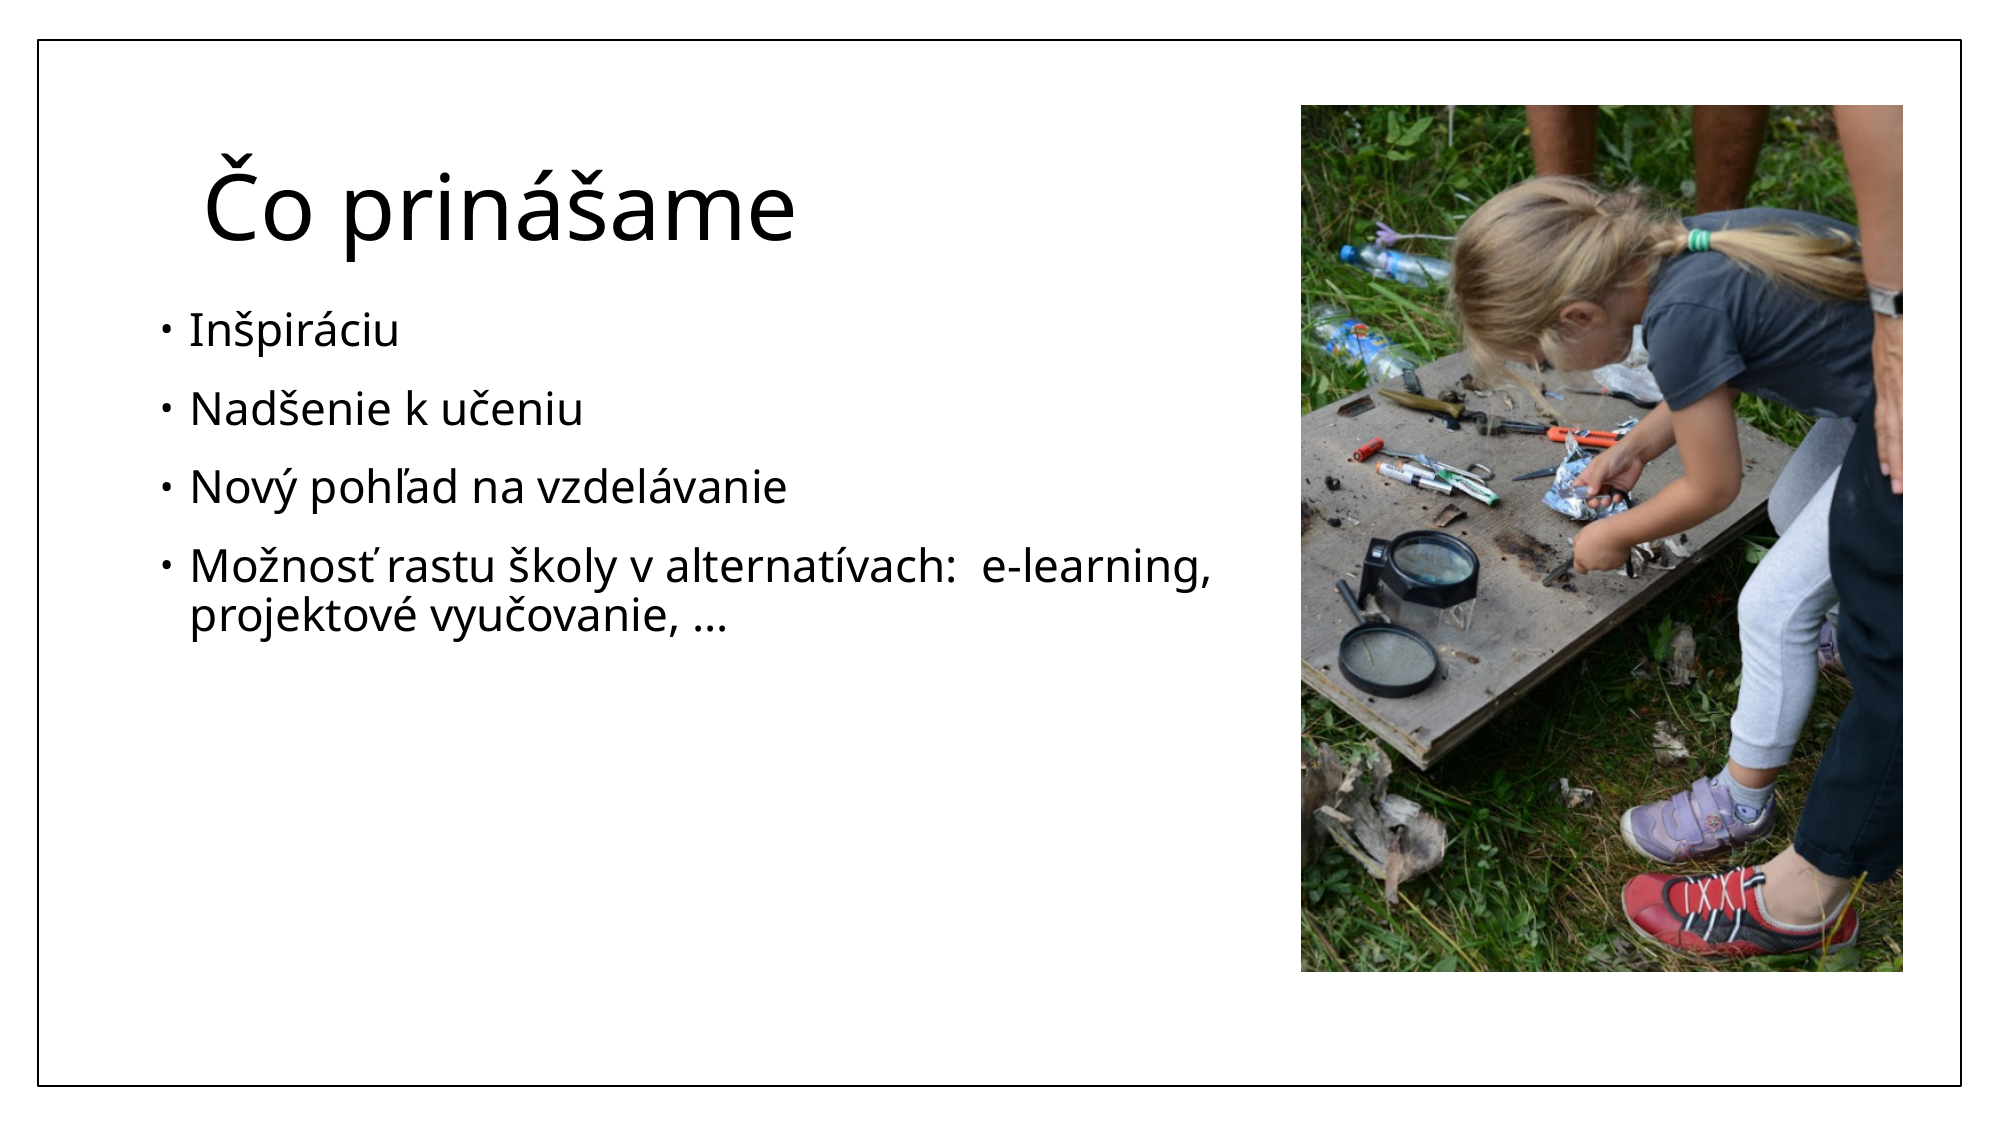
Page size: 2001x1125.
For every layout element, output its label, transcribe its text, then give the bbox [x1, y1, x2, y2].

list Inšpiráciu Nadšenie k učeniu Nový pohľad na vzdelávanie Možnosť rastu školy v alternatívach: e-learning, projektové vyučovanie, ... [137, 299, 1253, 1014]
title Čo prinášame [187, 99, 1808, 323]
picture [1301, 104, 1904, 972]
